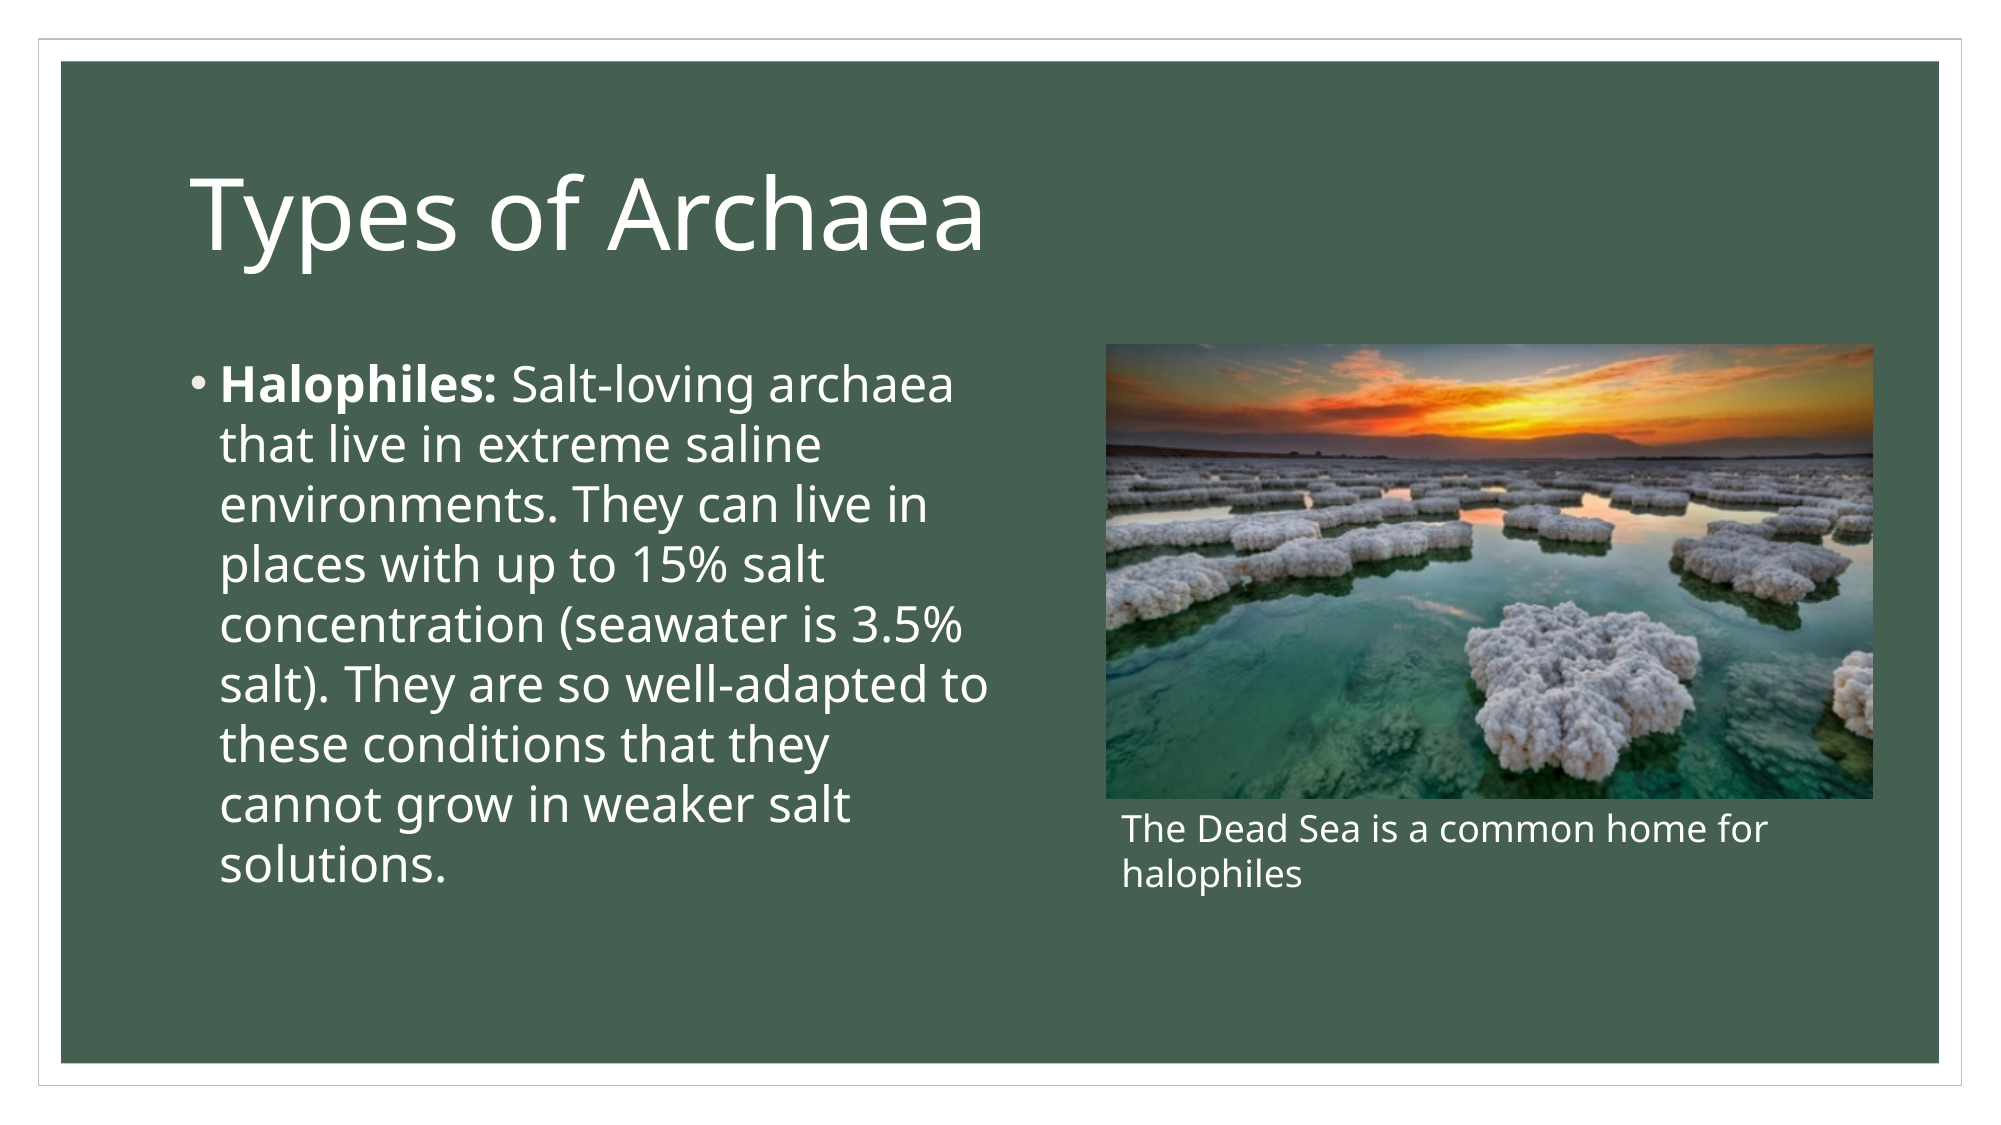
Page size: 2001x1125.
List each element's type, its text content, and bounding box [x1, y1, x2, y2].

title Types of Archaea [174, 105, 1825, 331]
text_box The Dead Sea is a common home for halophiles [1106, 805, 1873, 903]
list Halophiles: Salt-loving archaea that live in extreme saline environments. They can live in places with up to 15% salt concentration (seawater is 3.5% salt). They are so well-adapted to these conditions that they cannot grow in weaker salt solutions. [174, 345, 1019, 990]
picture [1106, 344, 1873, 799]
